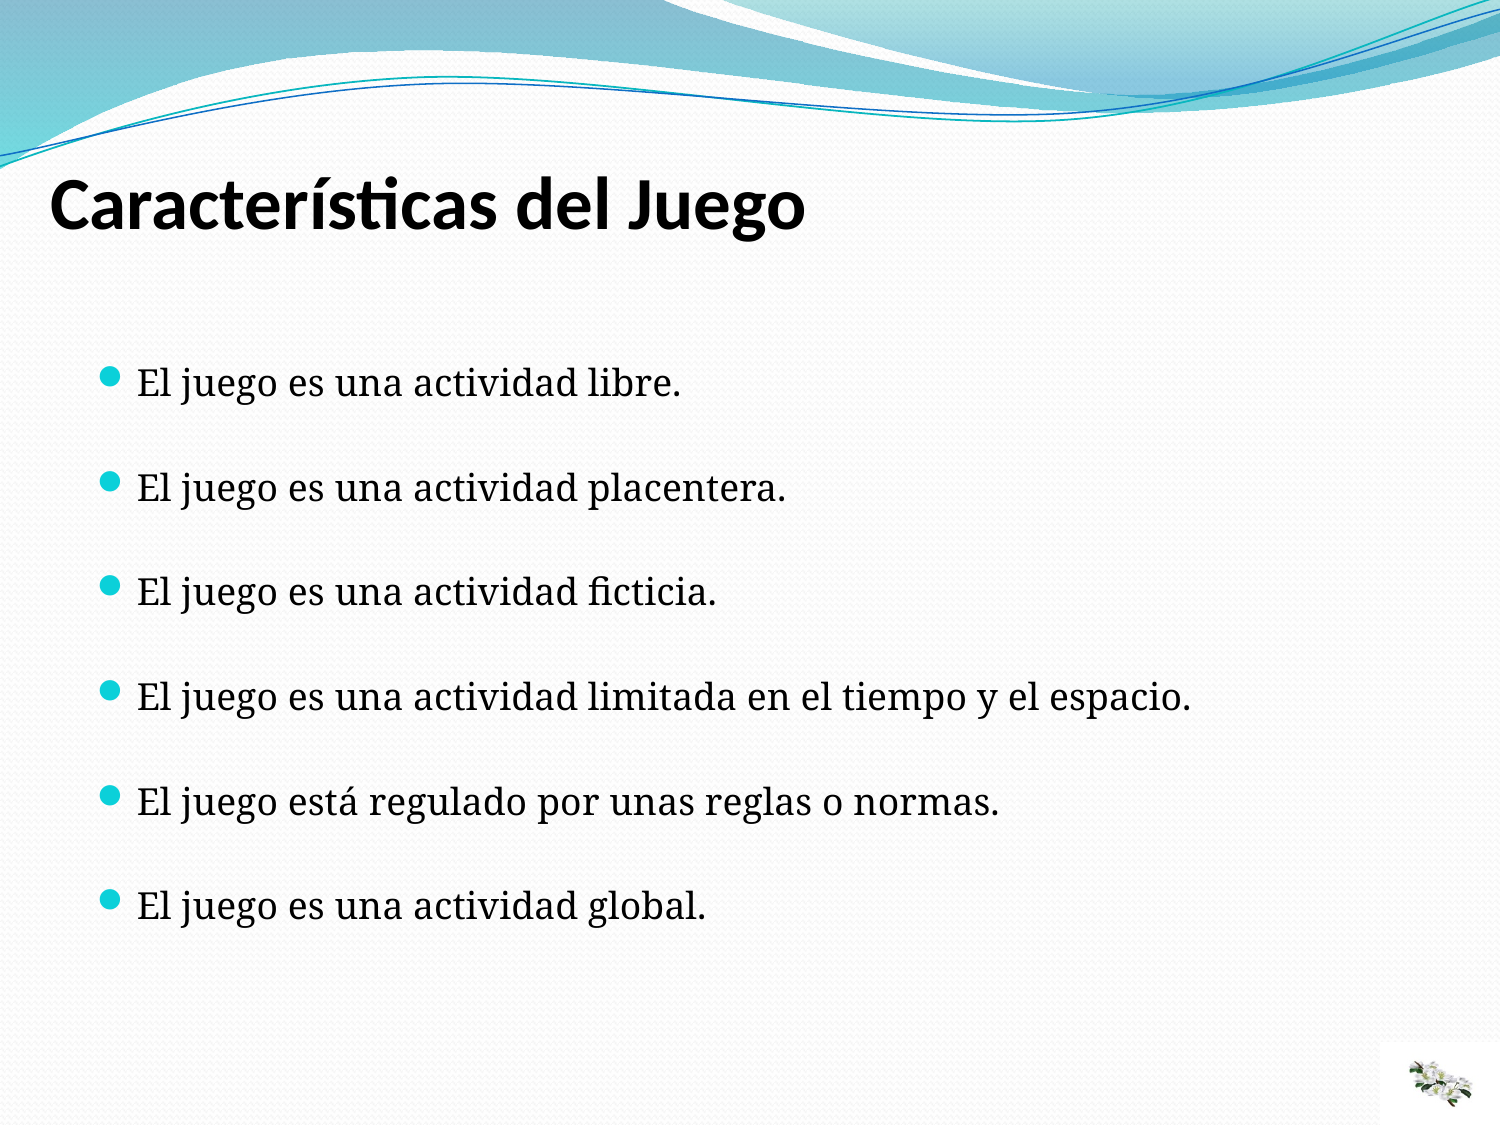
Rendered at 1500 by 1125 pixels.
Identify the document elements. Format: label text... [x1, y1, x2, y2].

list El juego es una actividad libre. El juego es una actividad placentera. El juego es una actividad ficticia. El juego es una actividad limitada en el tiempo y el espacio. El juego está regulado por unas reglas o normas. El juego es una actividad global. [82, 351, 1432, 935]
text_box Características del Juego [35, 128, 1386, 270]
picture [1379, 1042, 1500, 1125]
